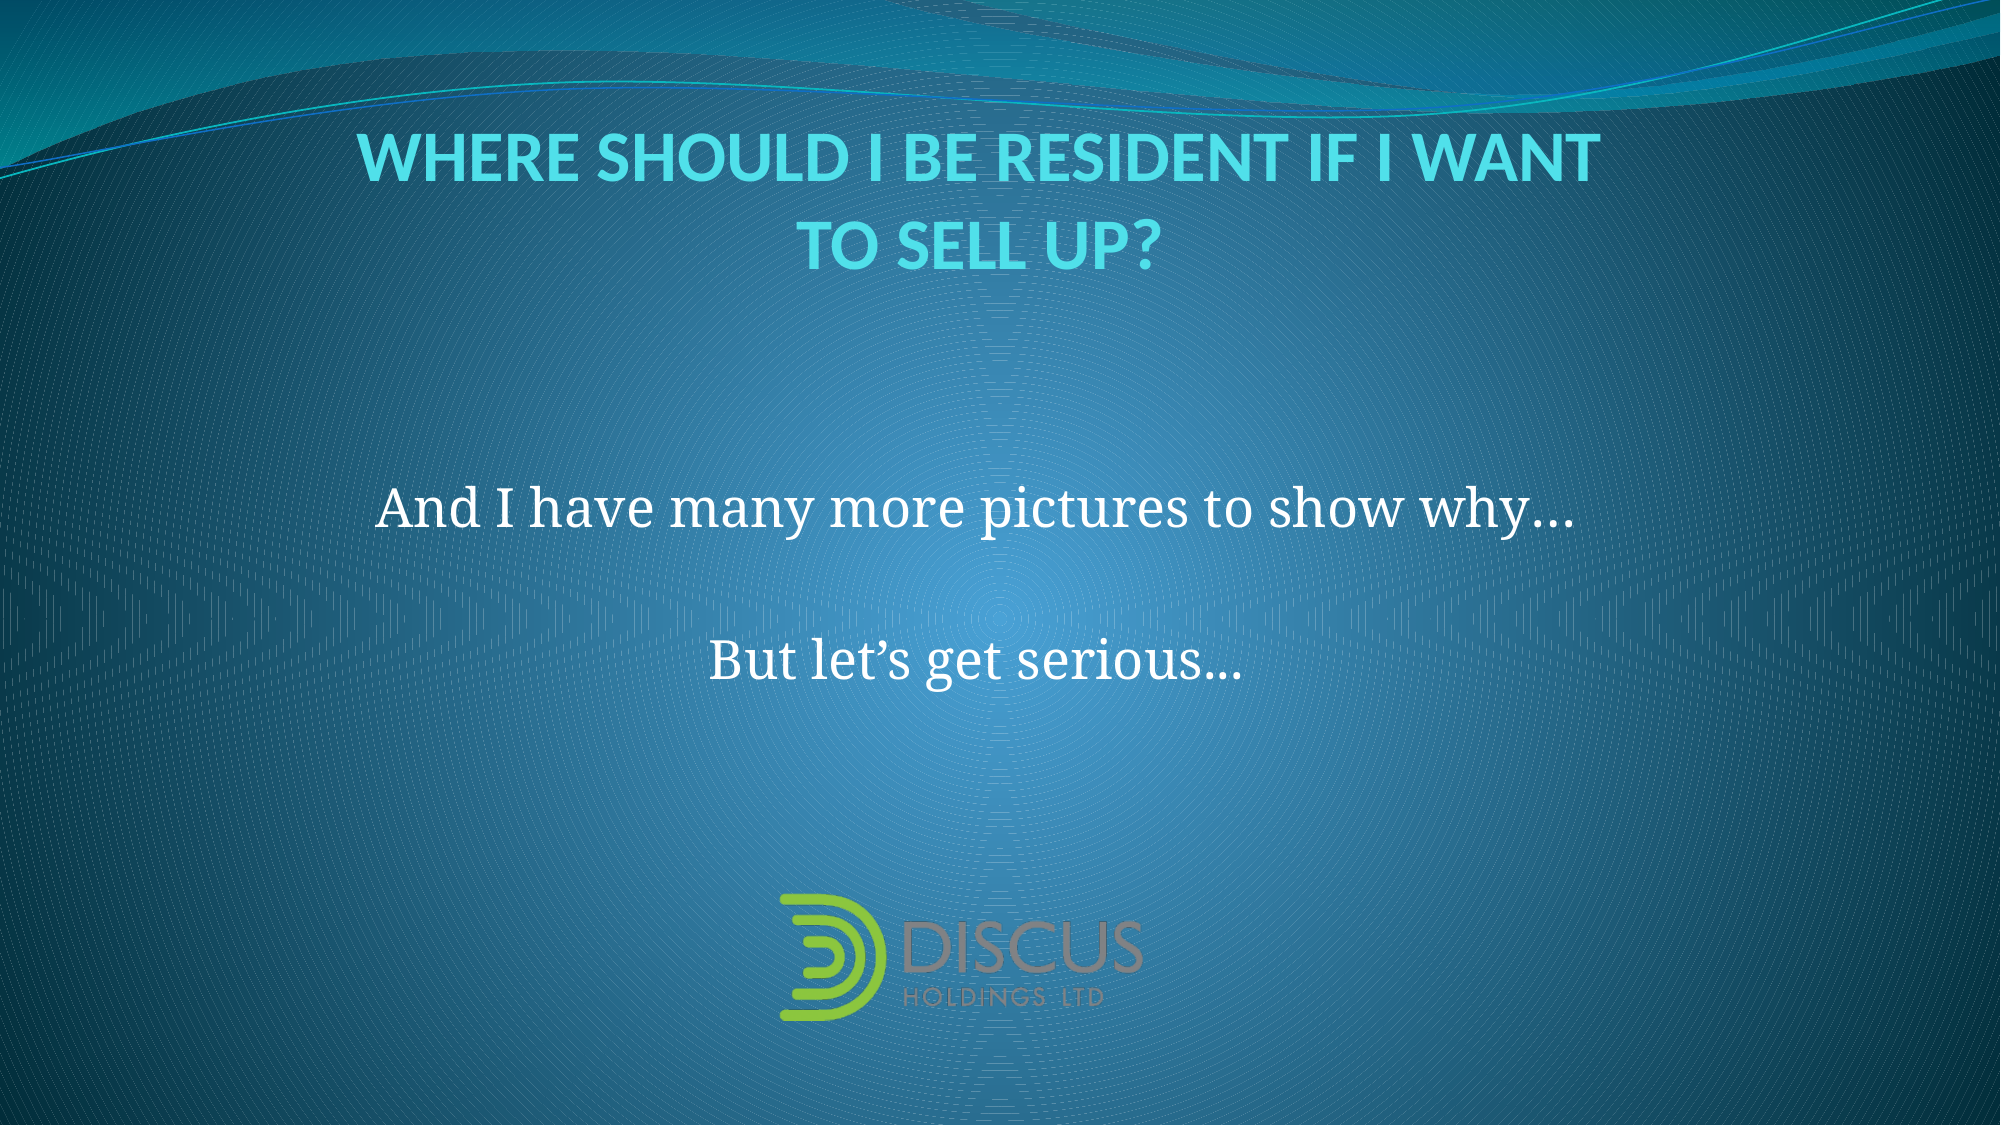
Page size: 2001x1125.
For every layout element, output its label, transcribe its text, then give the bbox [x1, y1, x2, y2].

picture [779, 893, 1144, 1022]
title WHERE SHOULD I BE RESIDENT IF I WANT TO SELL UP? [337, 108, 1626, 284]
subtitle And I have many more pictures to show why… But let’s get serious... [337, 389, 1626, 852]
